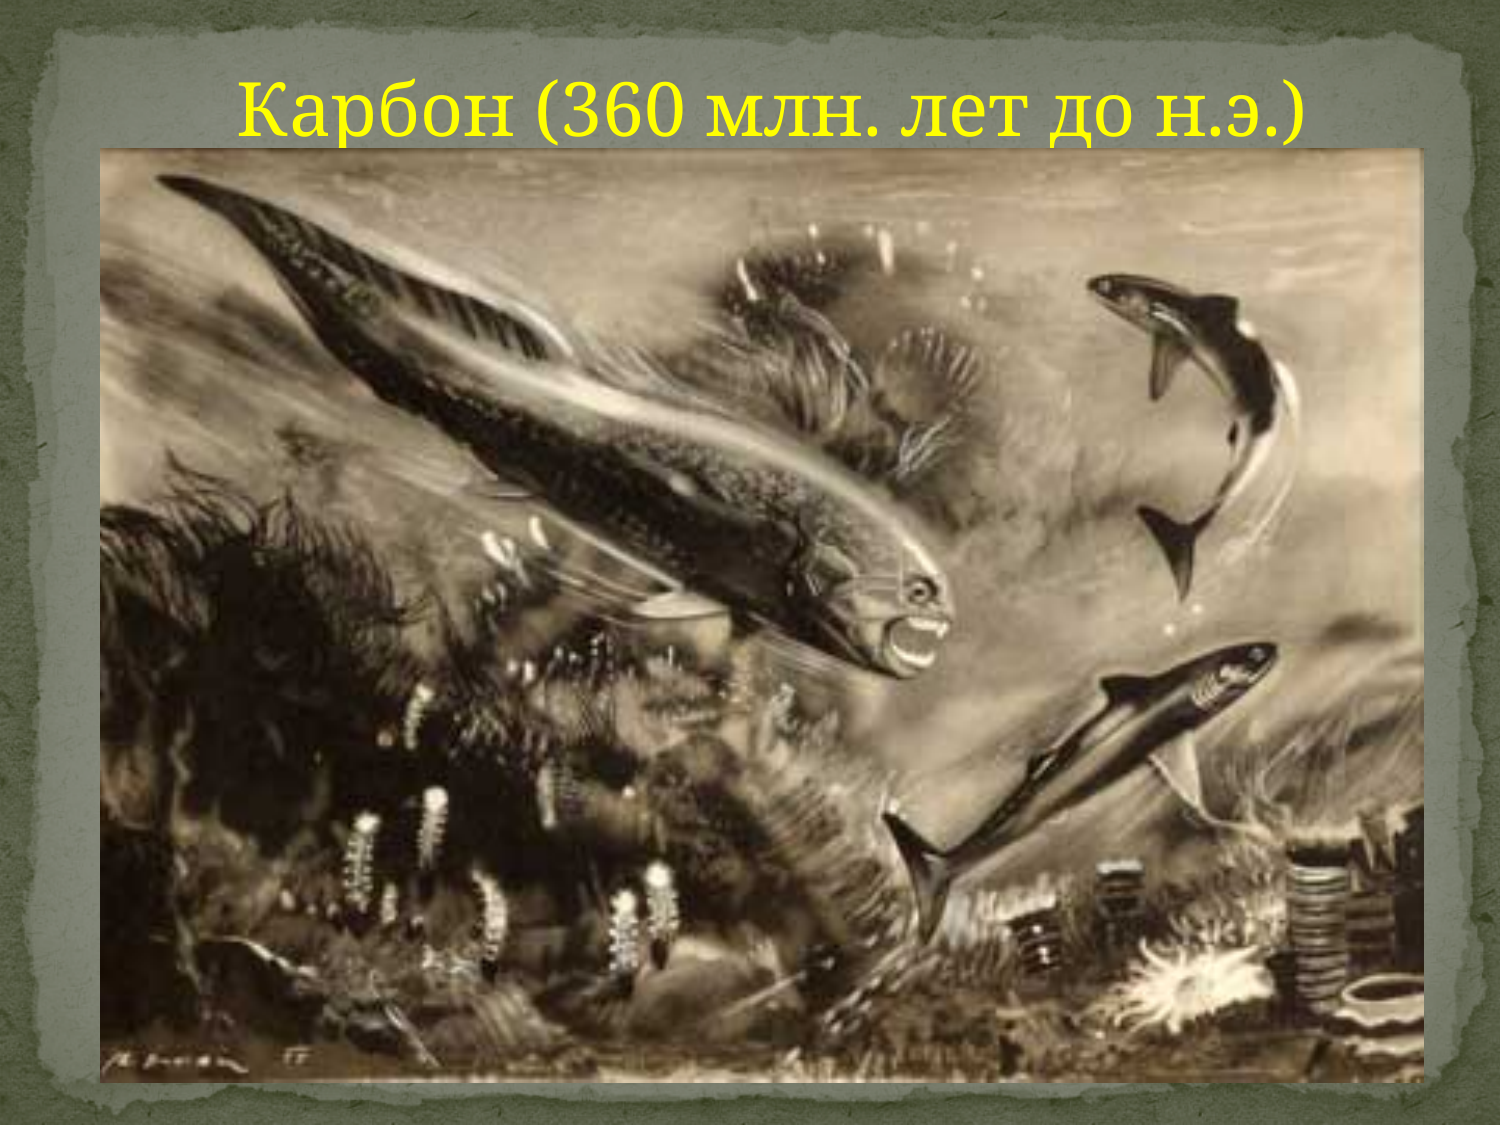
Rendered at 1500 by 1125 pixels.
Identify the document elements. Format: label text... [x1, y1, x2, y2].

text_box Карбон (360 млн. лет до н.э.) [221, 54, 1323, 138]
picture [100, 148, 1424, 1083]
